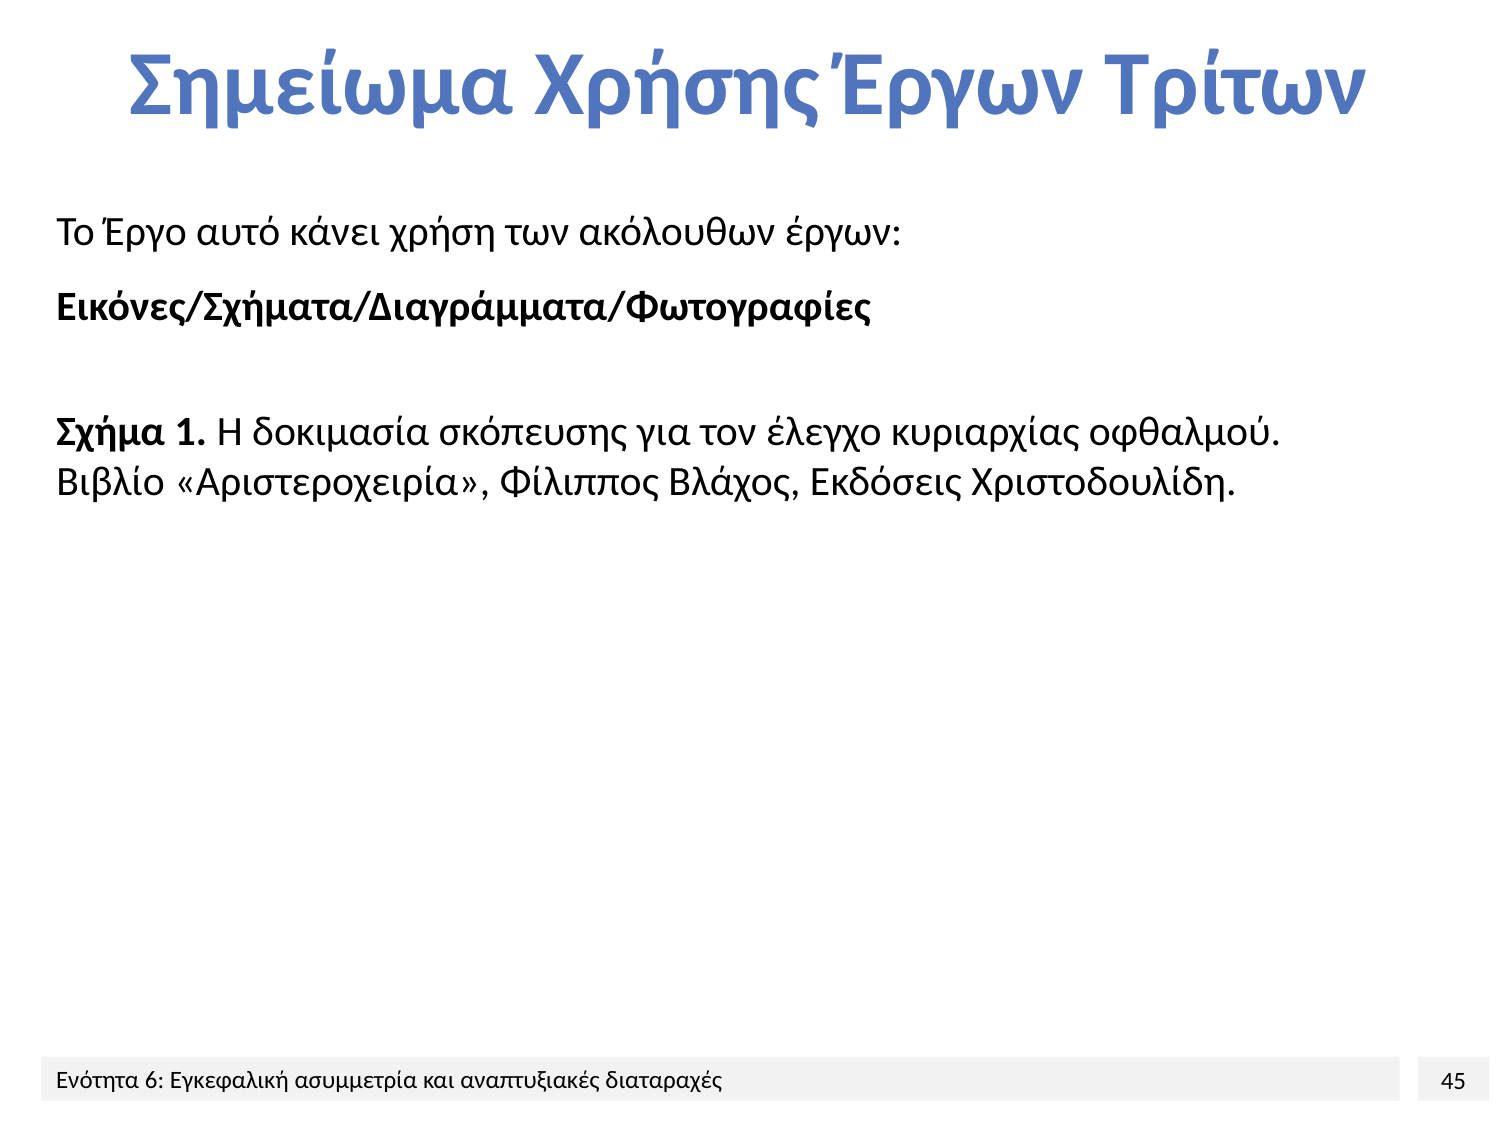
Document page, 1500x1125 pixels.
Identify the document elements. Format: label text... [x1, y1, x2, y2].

list Το Έργο αυτό κάνει χρήση των ακόλουθων έργων: Εικόνες/Σχήματα/Διαγράμματα/Φωτογραφίες Σχήμα 1. Η δοκιμασία σκόπευσης για τον έλεγχο κυριαρχίας οφθαλμού. Βιβλίο «Αριστεροχειρία», Φίλιππος Βλάχος, Εκδόσεις Χριστοδουλίδη. [41, 196, 1483, 870]
title Σημείωμα Χρήσης Έργων Τρίτων [0, 0, 1500, 172]
